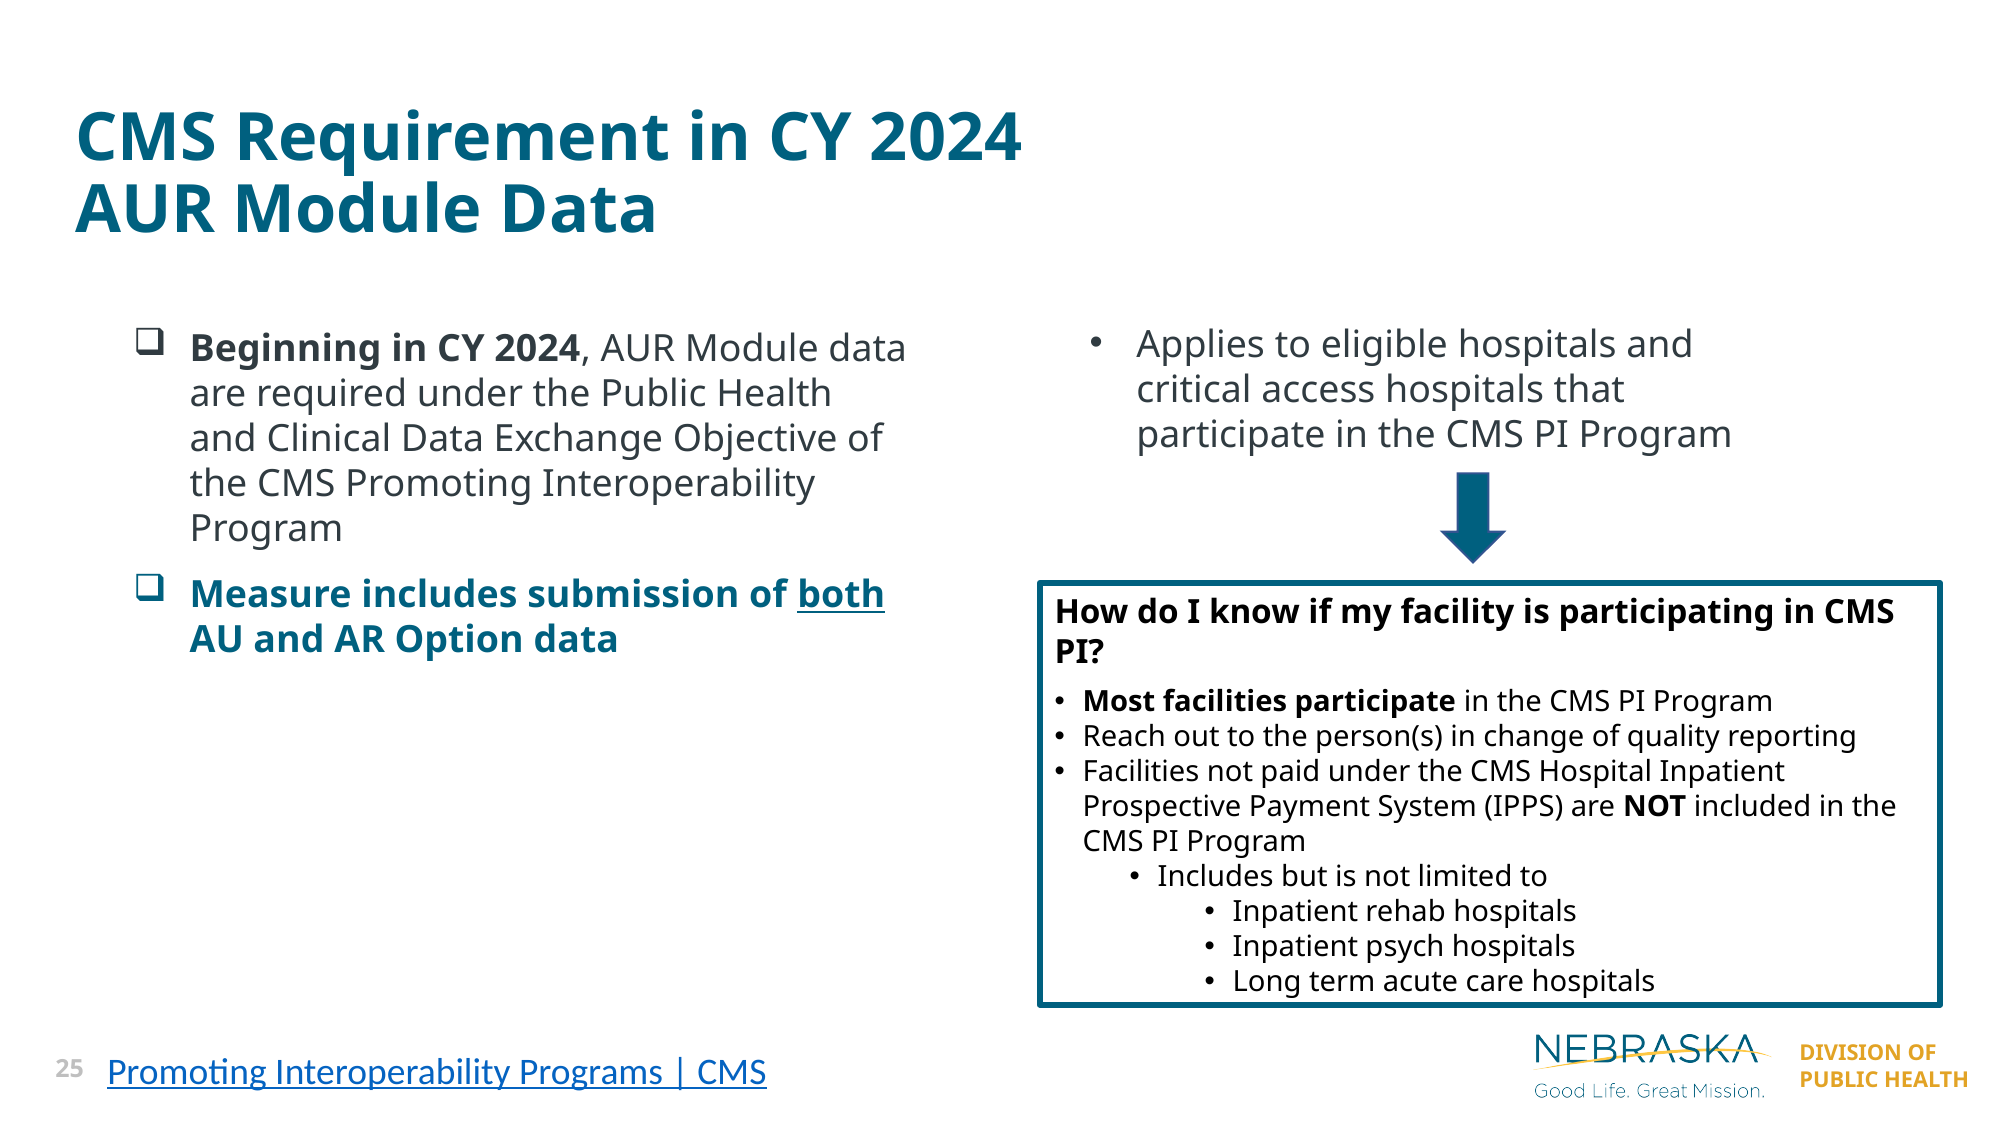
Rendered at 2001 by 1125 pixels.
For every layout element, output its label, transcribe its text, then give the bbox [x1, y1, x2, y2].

text_box [1439, 472, 1507, 564]
list Beginning in CY 2024, AUR Module data are required under the Public Health and Clinical Data Exchange Objective of the CMS Promoting Interoperability Program Measure includes submission of both AU and AR Option data [118, 316, 926, 960]
picture [1626, 1038, 1641, 1048]
text_box Promoting Interoperability Programs | CMS [92, 1039, 1093, 1100]
picture [1533, 1034, 1772, 1108]
picture [1540, 1034, 1556, 1054]
text_box Applies to eligible hospitals and critical access hospitals that participate in the CMS PI Program [1074, 312, 1810, 462]
text_box How do I know if my facility is participating in CMS PI? Most facilities participate in the CMS PI Program Reach out to the person(s) in change of quality reporting Facilities not paid under the CMS Hospital Inpatient Prospective Payment System (IPPS) are NOT included in the CMS PI Program Includes but is not limited to Inpatient rehab hospitals Inpatient psych hospitals Long term acute care hospitals [1039, 583, 1941, 1005]
list CMS Requirement in CY 2024 AUR Module Data [75, 102, 1876, 278]
slide_number 25 [40, 1039, 92, 1100]
picture [1598, 1038, 1611, 1047]
picture [1710, 1034, 1724, 1049]
